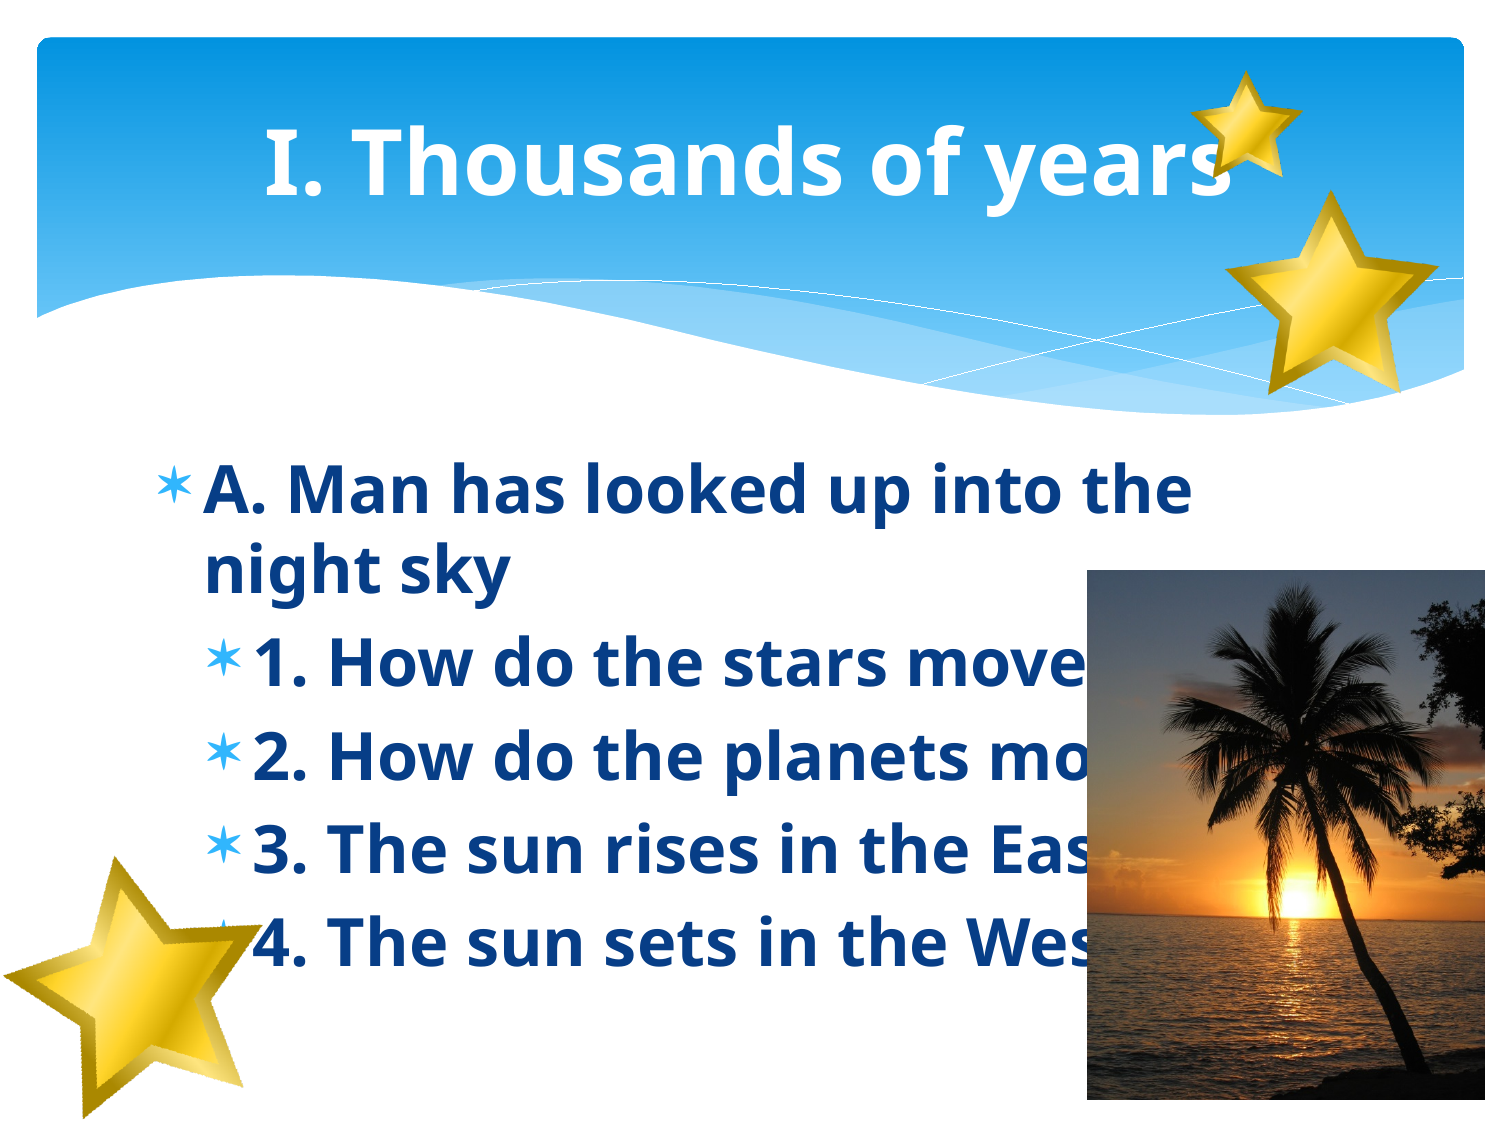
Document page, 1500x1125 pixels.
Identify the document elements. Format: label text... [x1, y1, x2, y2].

title I. Thousands of years [75, 55, 1425, 261]
picture [1183, 72, 1451, 413]
picture [0, 811, 308, 1125]
list A. Man has looked up into the night sky 1. How do the stars move? 2. How do the planets move? 3. The sun rises in the East 4. The sun sets in the West [143, 438, 1359, 1005]
picture [1087, 569, 1485, 1100]
